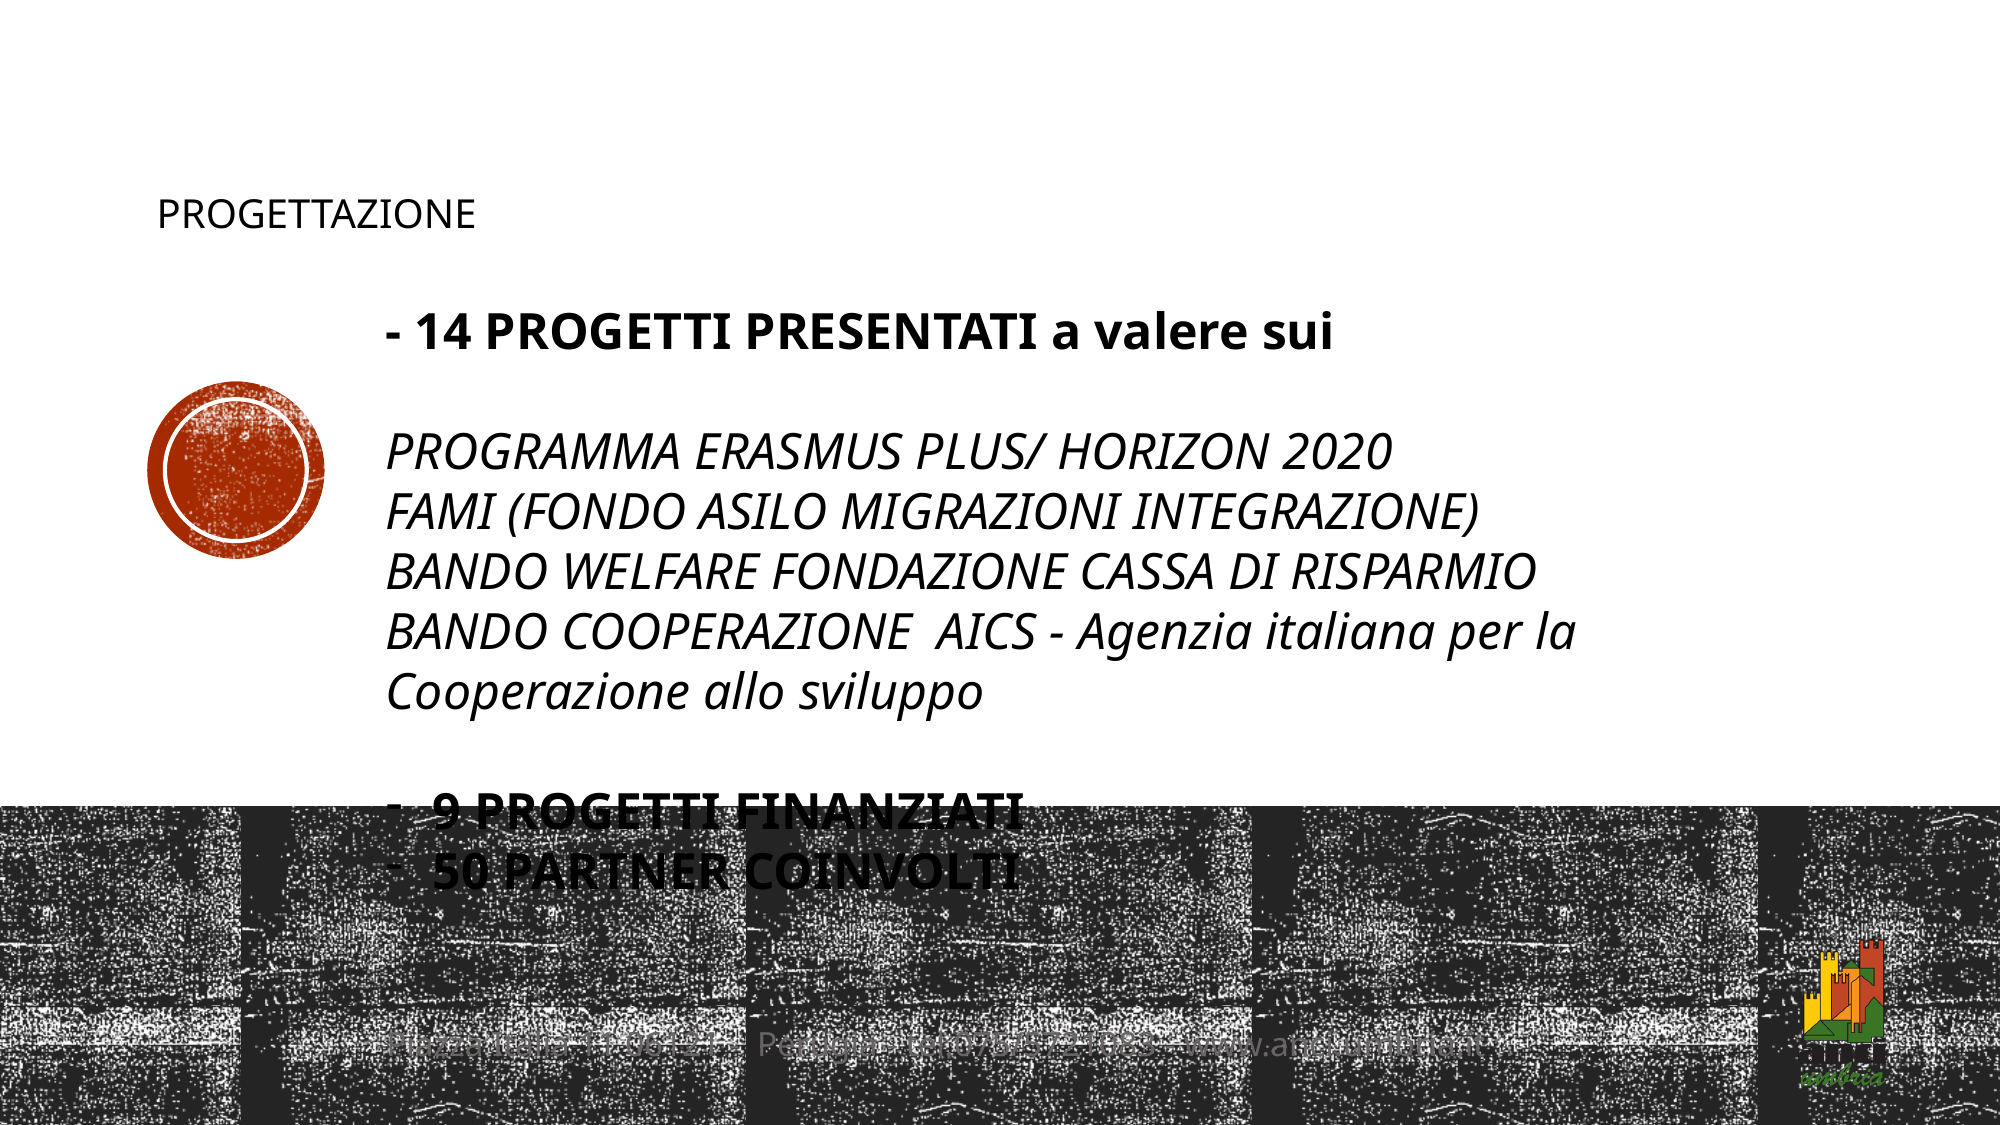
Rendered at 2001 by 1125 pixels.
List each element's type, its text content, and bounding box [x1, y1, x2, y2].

footer Piazza Italia 11 06121 - Perugia - tel.075/5721083 - www.anci.umbria.it [371, 1012, 1554, 1073]
text_box - 14 PROGETTI PRESENTATI a valere sui PROGRAMMA ERASMUS PLUS/ HORIZON 2020 FAMI (FONDO ASILO MIGRAZIONI INTEGRAZIONE) BANDO WELFARE FONDAZIONE CASSA DI RISPARMIO BANDO COOPERAZIONE AICS - Agenzia italiana per la Cooperazione allo sviluppo 9 PROGETTI FINANZIATI 50 PARTNER COINVOLTI [371, 292, 1666, 953]
picture [1797, 939, 1886, 1086]
title PROGETTAZIONE [141, 188, 1665, 293]
